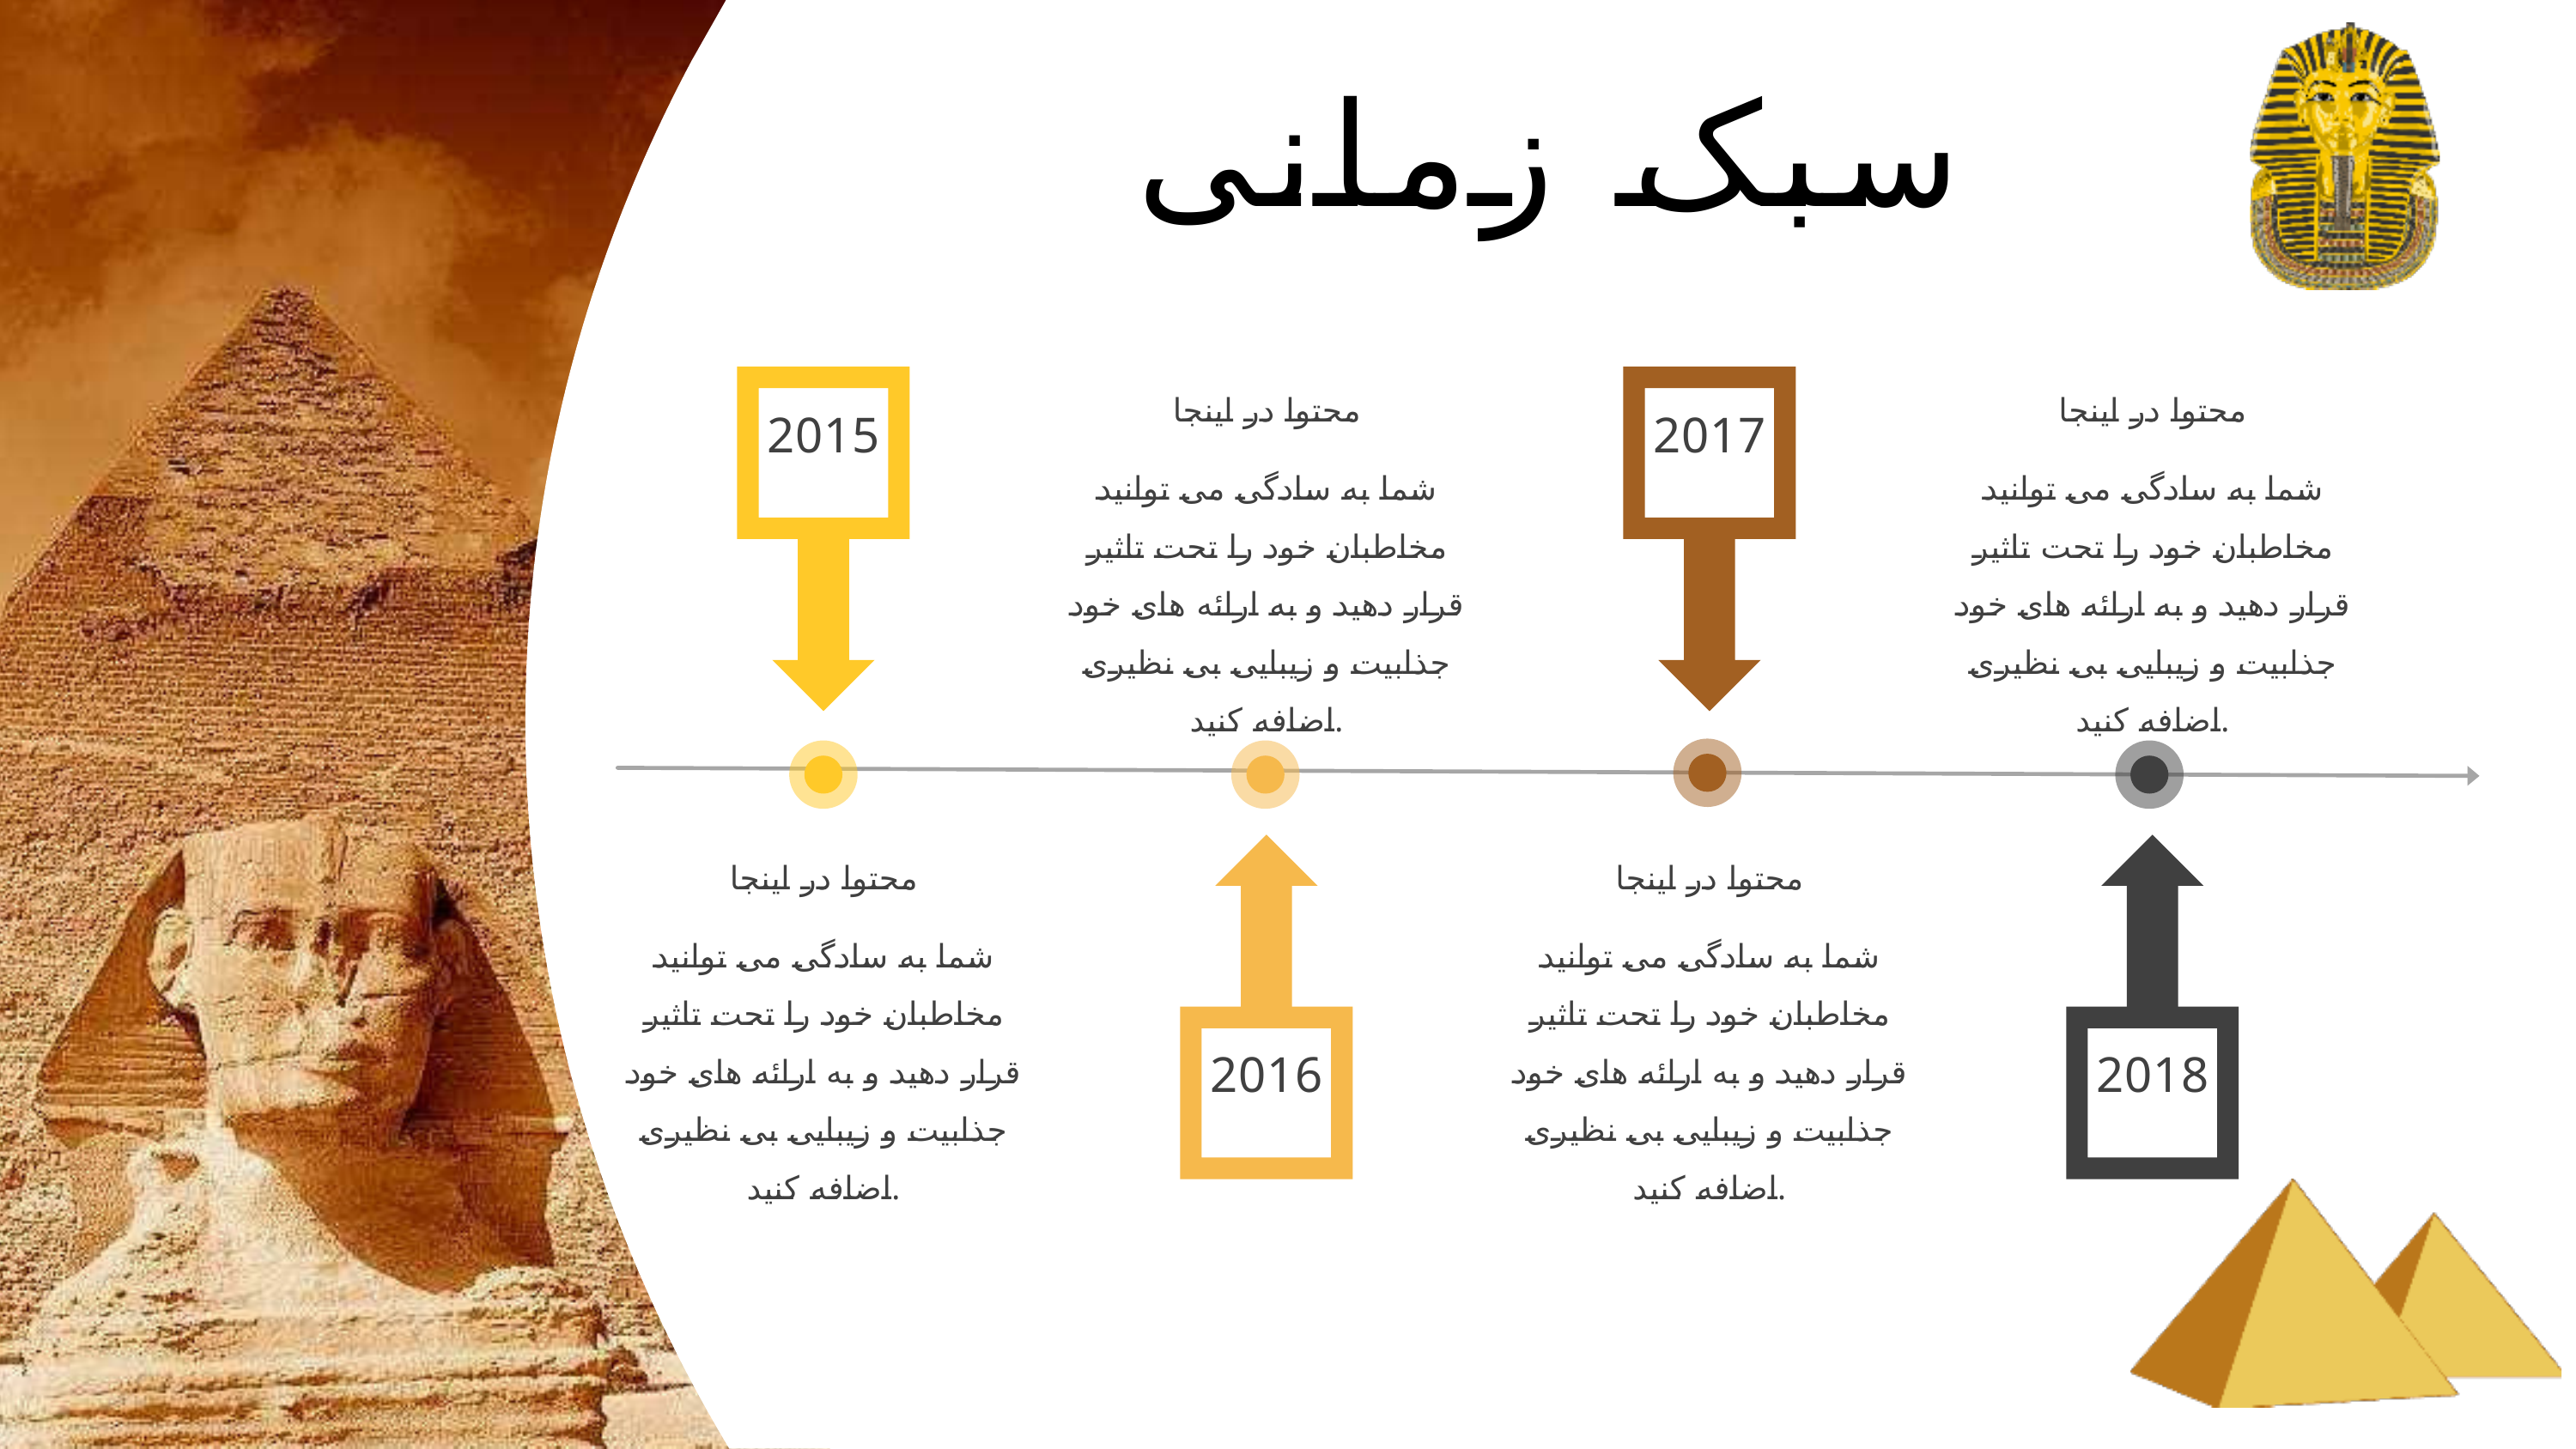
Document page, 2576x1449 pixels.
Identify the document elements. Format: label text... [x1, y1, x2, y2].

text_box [737, 366, 910, 540]
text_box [2115, 740, 2184, 809]
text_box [788, 740, 859, 809]
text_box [525, 0, 2576, 1449]
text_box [1623, 366, 1796, 540]
text_box سبک زمانی [338, 79, 519, 236]
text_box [1658, 538, 1761, 712]
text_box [1673, 738, 1742, 808]
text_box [1215, 834, 1318, 1008]
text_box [804, 755, 843, 794]
text_box [0, 0, 521, 1449]
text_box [1688, 753, 1727, 792]
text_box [2066, 1006, 2239, 1179]
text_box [1180, 1006, 1353, 1179]
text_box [1246, 755, 1285, 794]
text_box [1230, 740, 1300, 809]
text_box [2100, 834, 2204, 1008]
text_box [2129, 755, 2169, 794]
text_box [772, 538, 875, 712]
